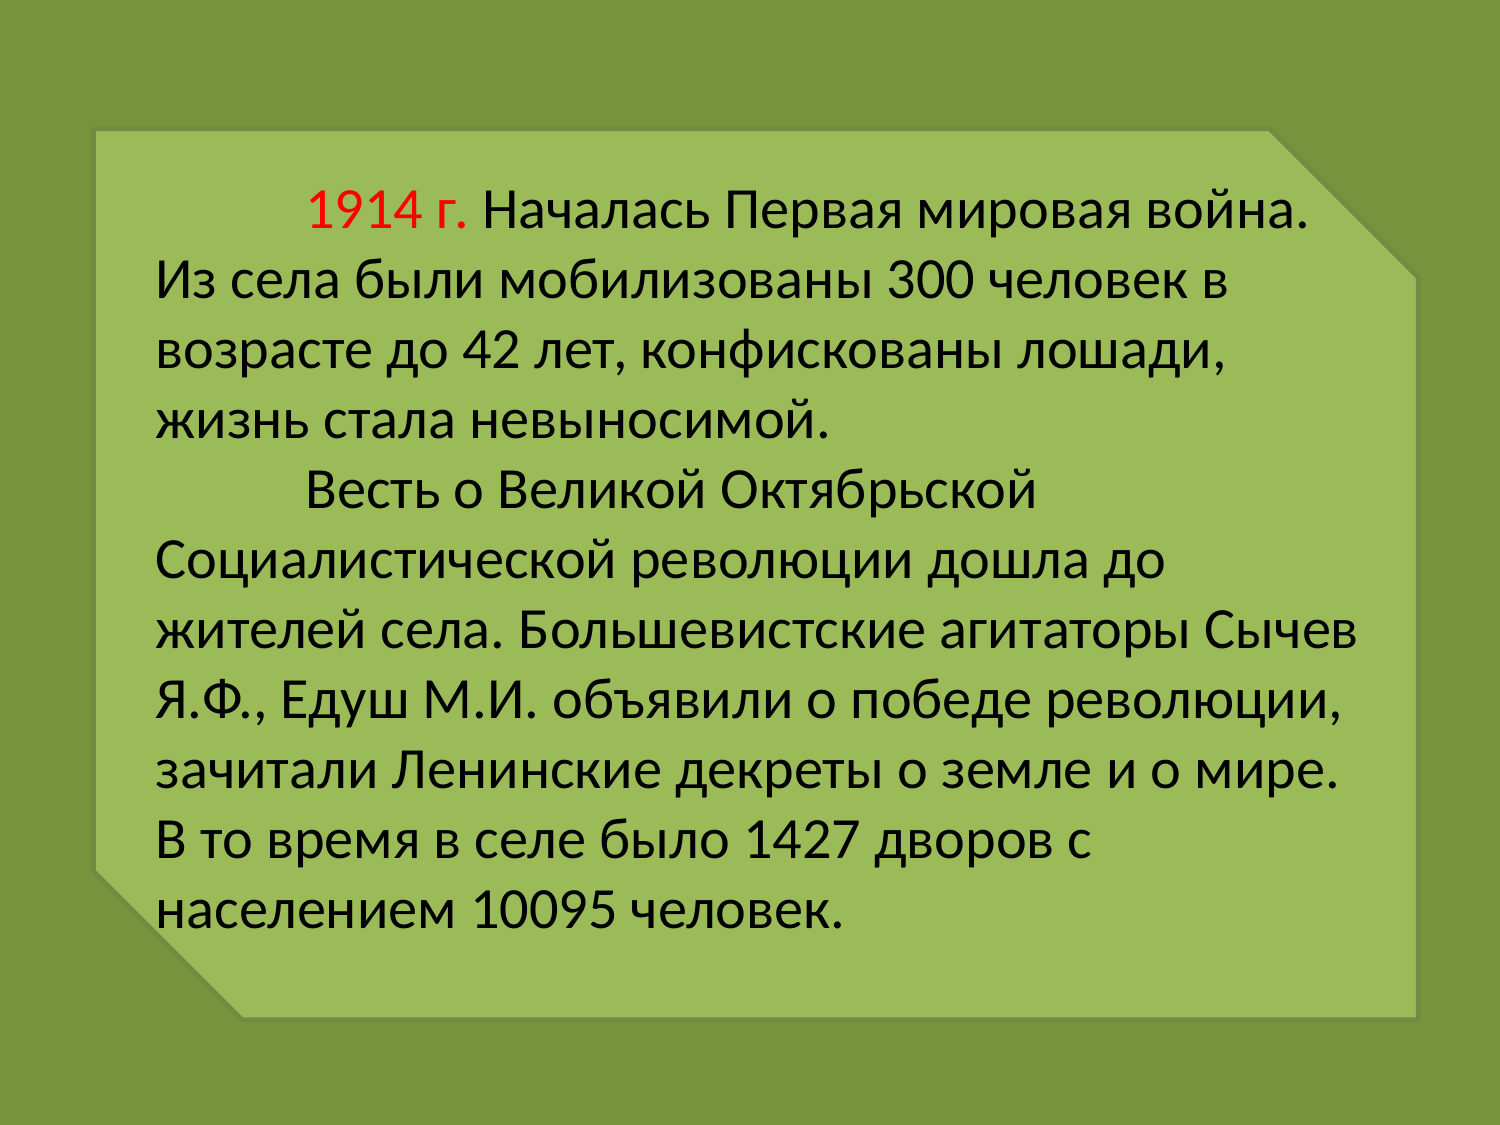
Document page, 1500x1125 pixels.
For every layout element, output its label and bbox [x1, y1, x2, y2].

text_box [93, 128, 1419, 1020]
